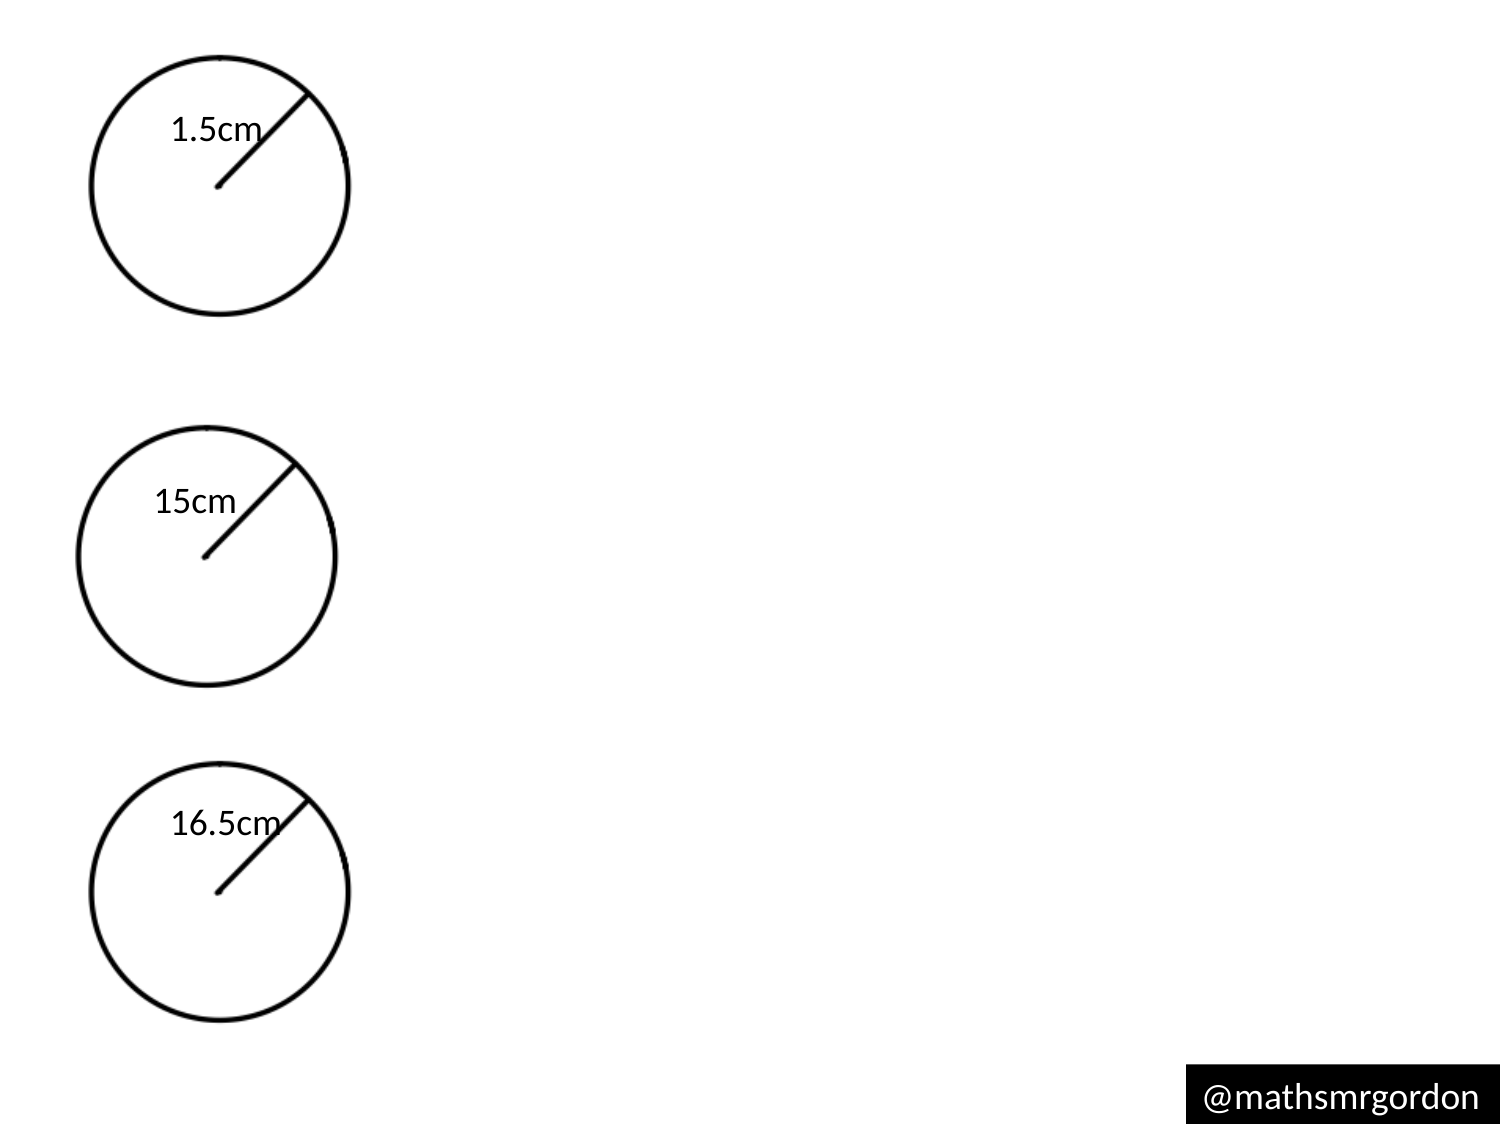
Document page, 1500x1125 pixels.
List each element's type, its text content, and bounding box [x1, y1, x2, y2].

picture [76, 755, 360, 1035]
picture [76, 49, 360, 328]
text_box @mathsmrgordon [1186, 1064, 1500, 1124]
picture [63, 419, 347, 699]
